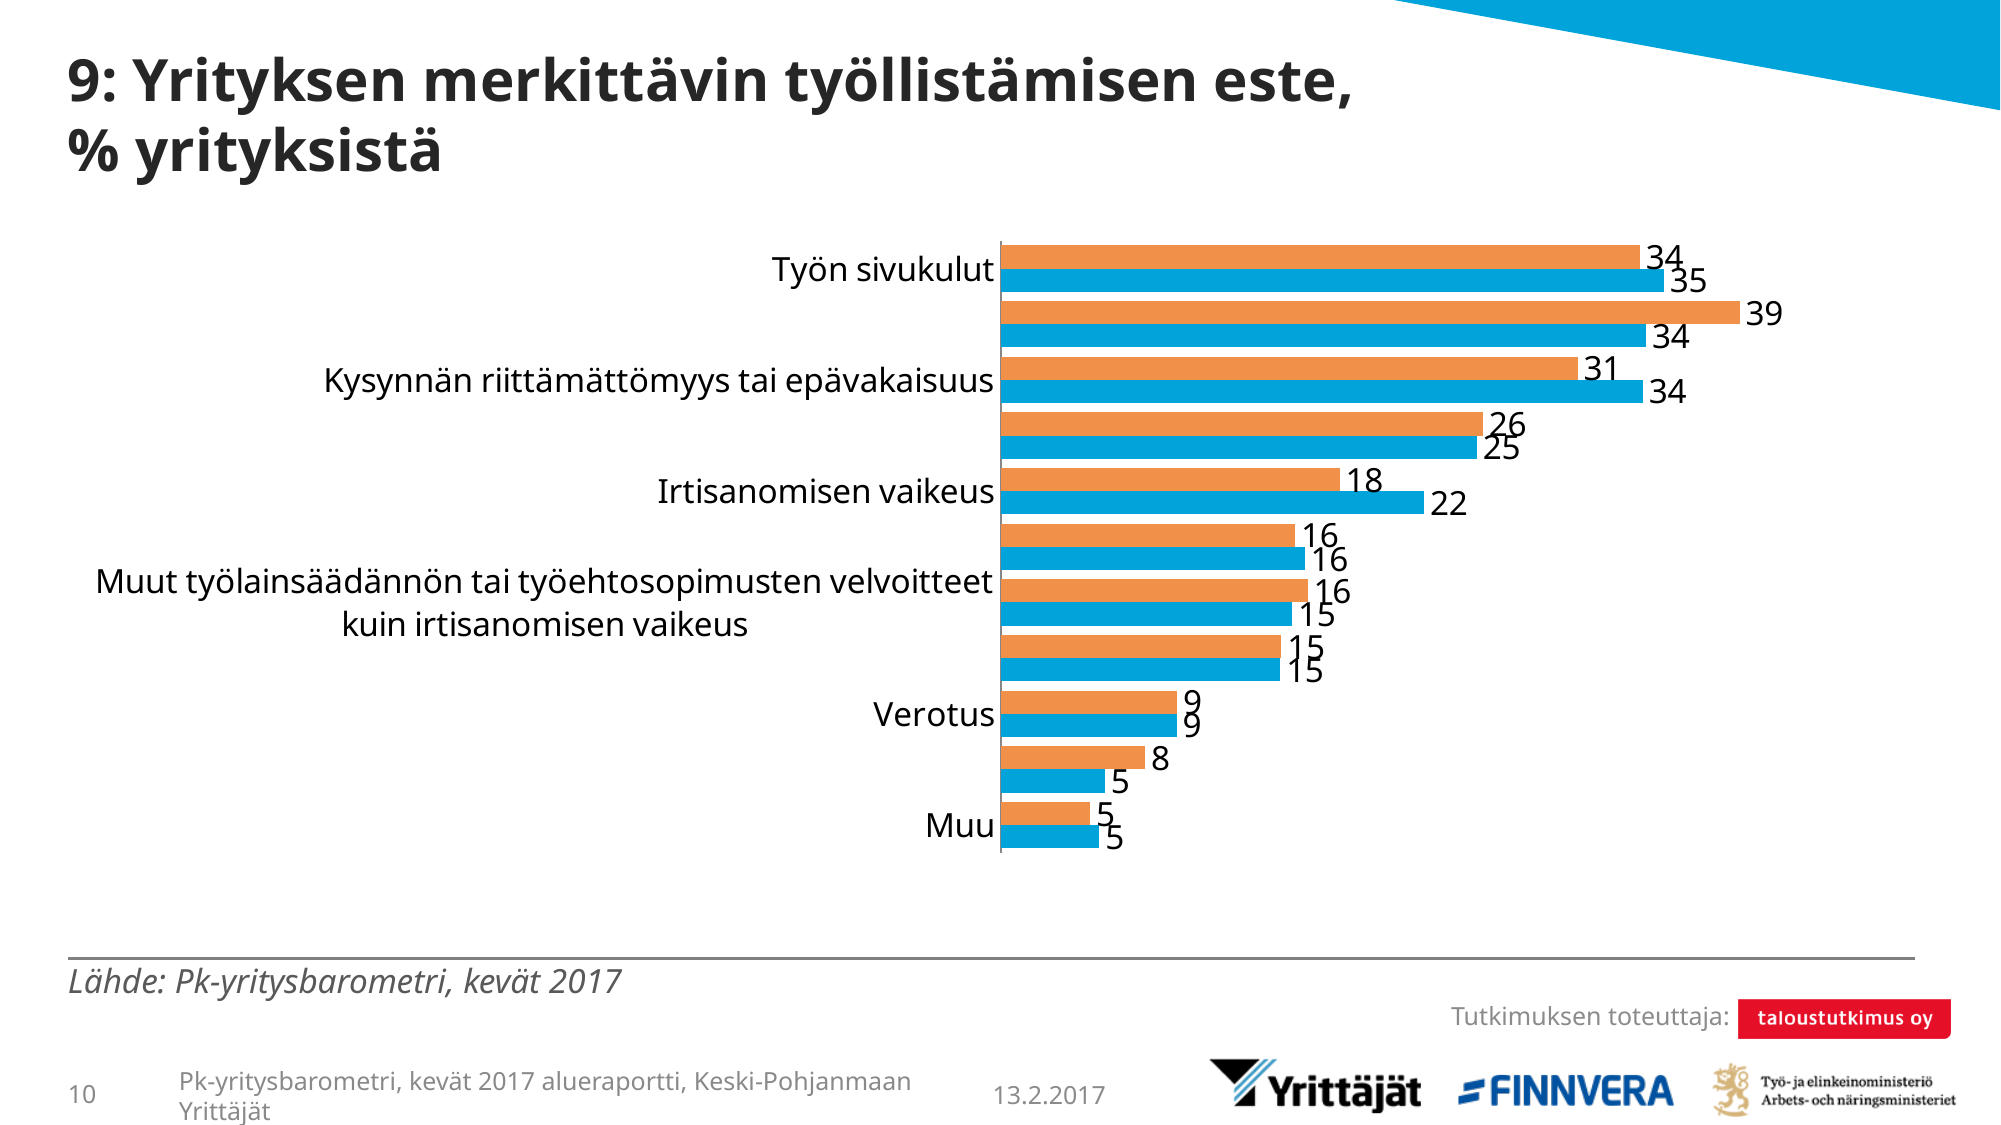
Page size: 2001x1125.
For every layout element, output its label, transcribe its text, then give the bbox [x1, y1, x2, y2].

title 9: Yrityksen merkittävin työllistämisen este, % yrityksistä [67, 0, 1914, 184]
chart [67, 231, 1914, 942]
slide_number 10 [67, 1068, 163, 1122]
picture [1193, 999, 1984, 1125]
list Lähde: Pk-yritysbarometri, kevät 2017 [67, 960, 1662, 1026]
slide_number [977, 1068, 1177, 1122]
footer Pk-yritysbarometri, kevät 2017 alueraportti, Keski-Pohjanmaan Yrittäjät [163, 1068, 976, 1122]
